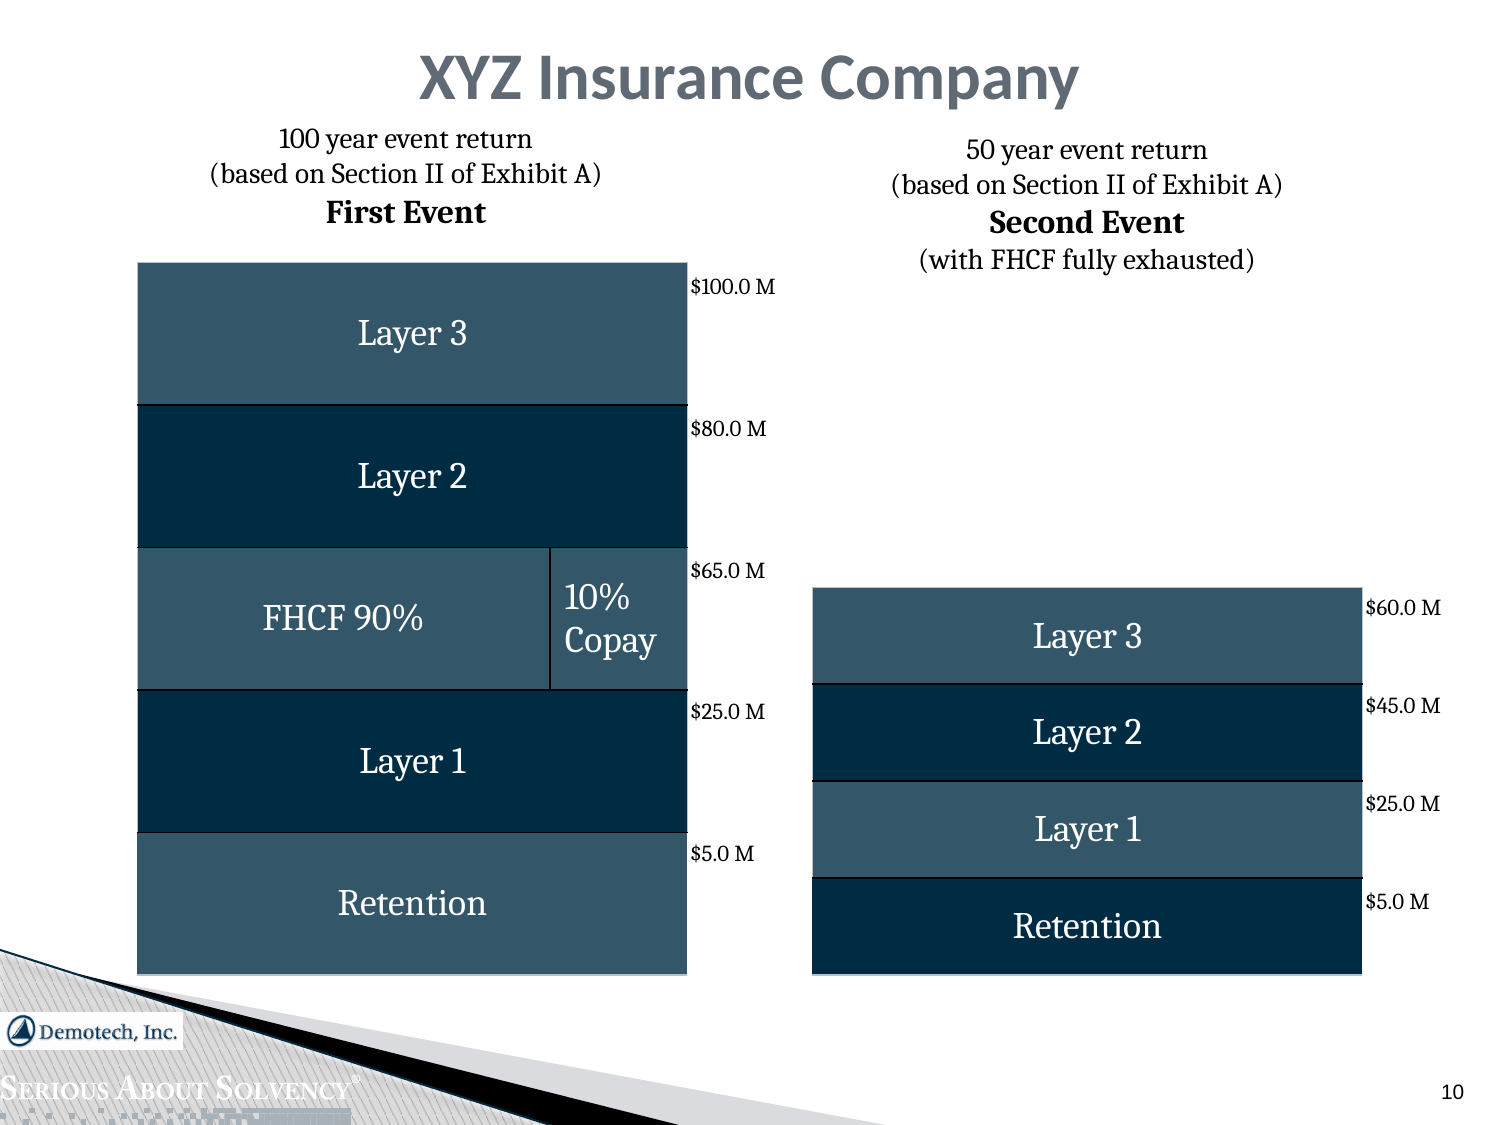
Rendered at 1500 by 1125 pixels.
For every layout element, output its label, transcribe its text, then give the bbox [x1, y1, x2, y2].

table_cell Retention [137, 833, 675, 974]
table_header Layer 3 [813, 588, 1350, 683]
table_cell Layer 1 [813, 782, 1350, 877]
table_header $100.0 M [675, 267, 800, 408]
table_cell Retention [812, 879, 1350, 974]
table_cell $80.0 M [675, 408, 800, 550]
table_header $60.0 M [1350, 587, 1475, 686]
table_cell 10% Copay [551, 548, 675, 689]
slide_number 10 [1418, 1051, 1479, 1112]
table_cell Layer 1 [138, 691, 675, 832]
table_cell $5.0 M [675, 833, 800, 975]
table_cell $25.0 M [675, 692, 800, 833]
title XYZ Insurance Company [75, 20, 1425, 125]
picture [0, 1012, 183, 1050]
table_cell $5.0 M [1350, 882, 1475, 980]
table_header Layer 3 [138, 263, 687, 404]
text_box 50 year event return (based on Section II of Exhibit A) Second Event (with FHCF fully exhausted) [862, 125, 1313, 283]
table_cell $25.0 M [1350, 784, 1475, 882]
table_cell $65.0 M [675, 550, 800, 692]
table_cell Layer 2 [138, 406, 675, 547]
table_cell Layer 2 [813, 685, 1350, 780]
text_box 100 year event return (based on Section II of Exhibit A) First Event [174, 125, 638, 237]
table_cell FHCF 90% [138, 548, 549, 689]
table_cell $45.0 M [1350, 686, 1475, 784]
